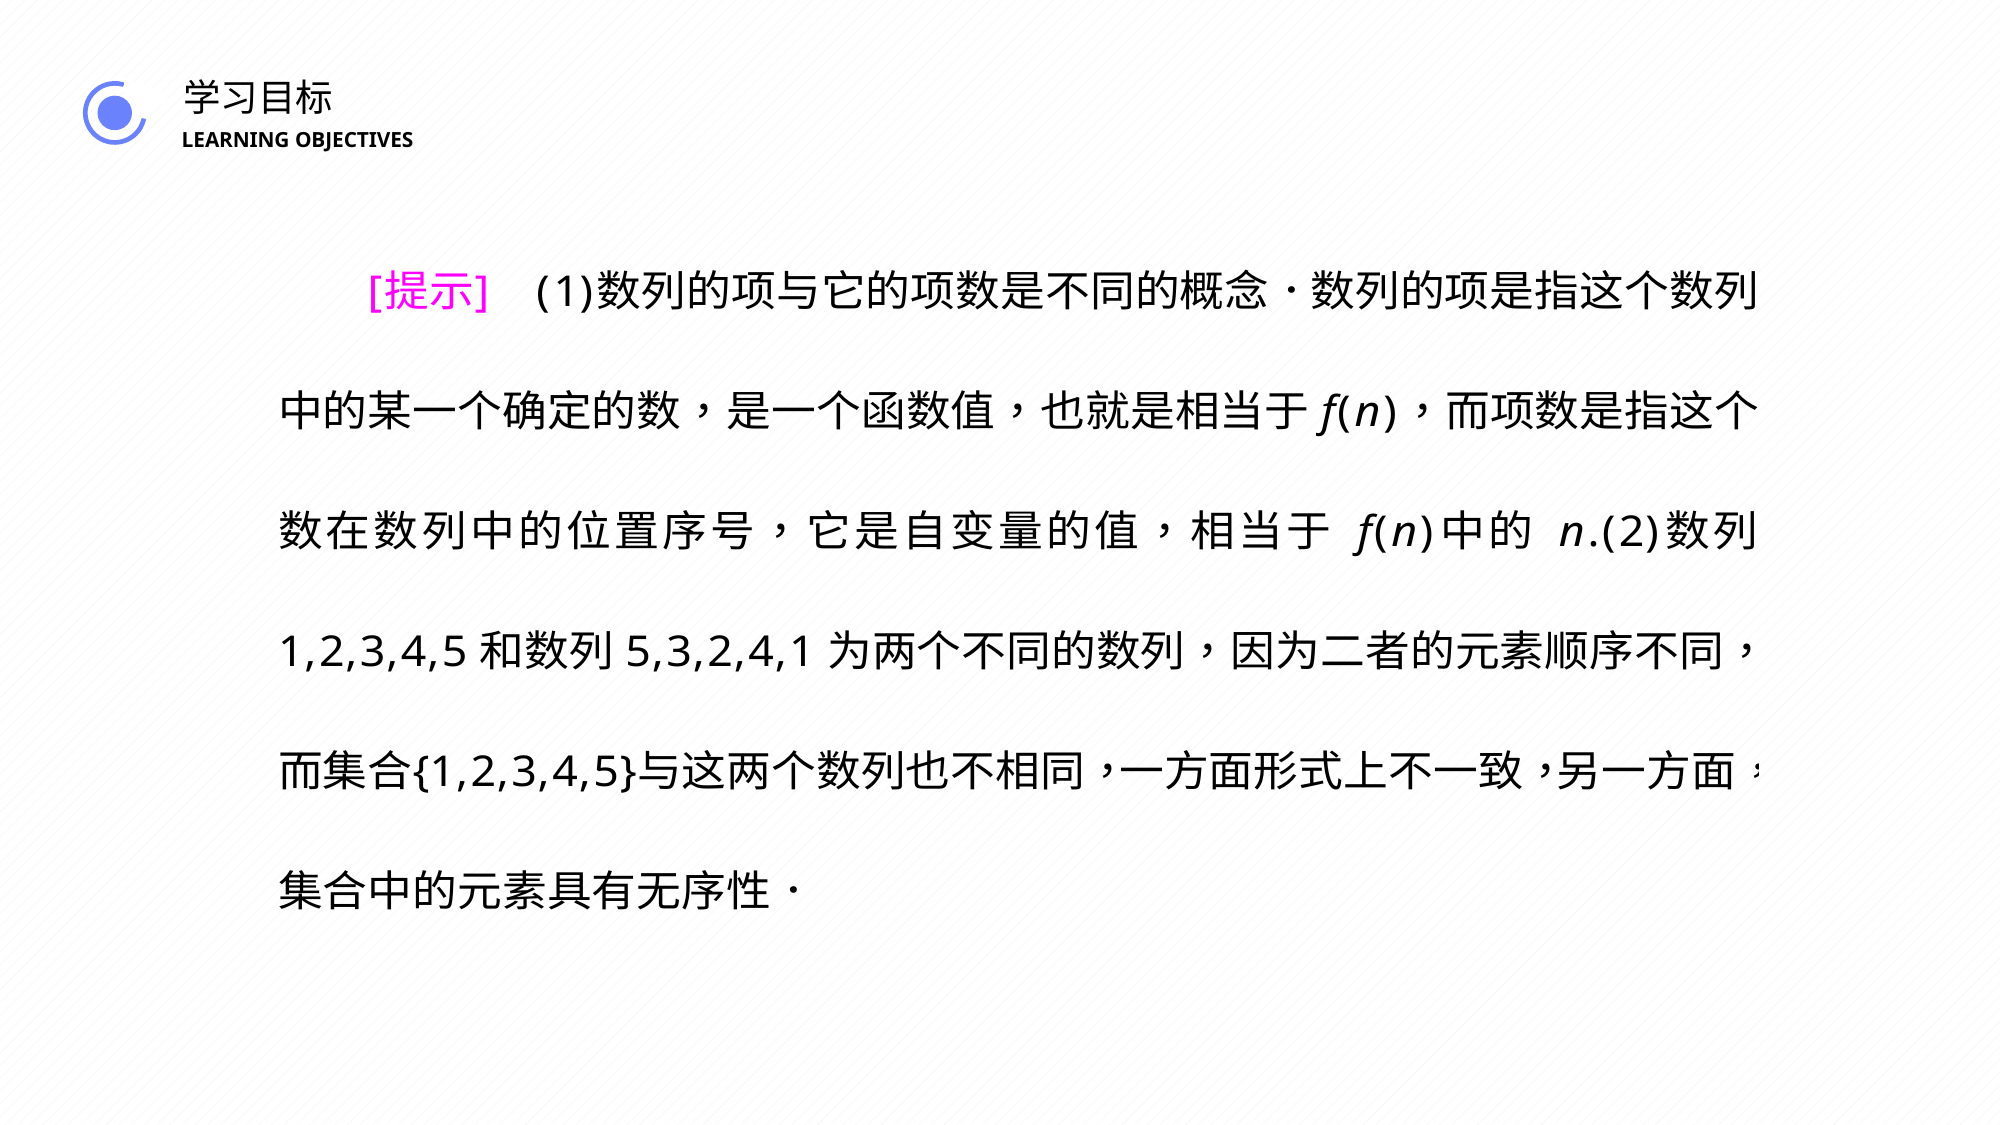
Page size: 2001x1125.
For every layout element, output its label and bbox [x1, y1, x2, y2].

text_box [86, 66, 493, 161]
text_box [277, 248, 1759, 970]
